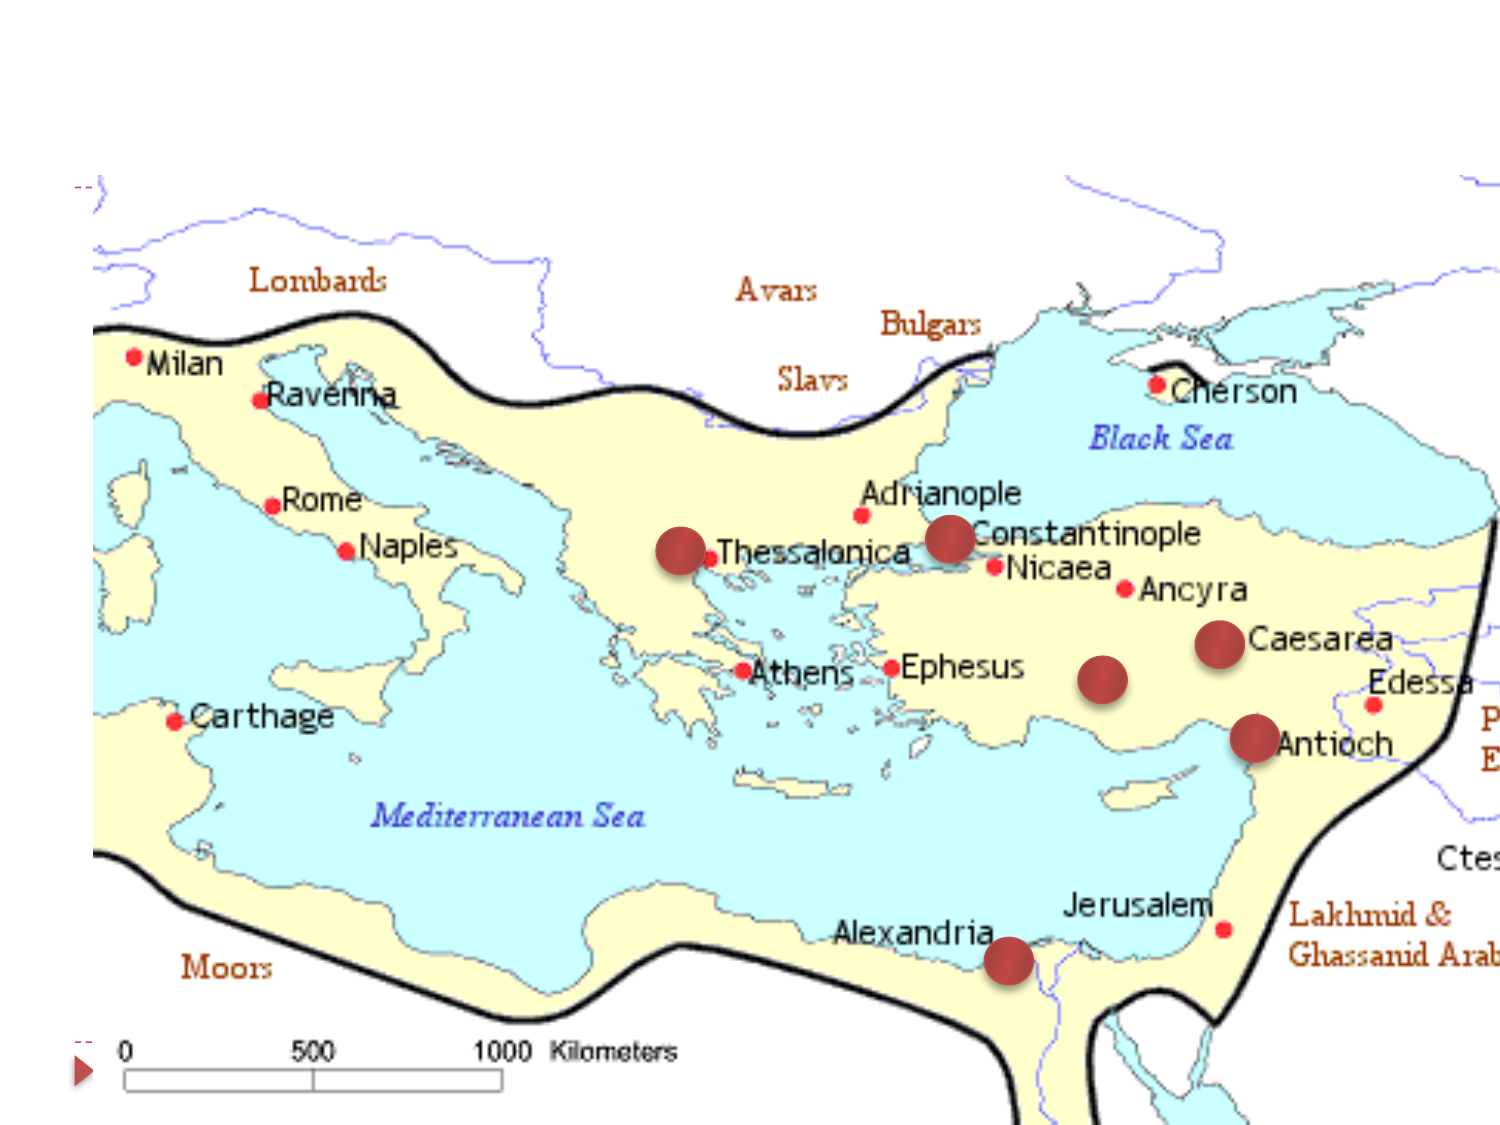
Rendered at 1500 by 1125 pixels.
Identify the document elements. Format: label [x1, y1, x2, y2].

picture [93, 175, 1500, 1125]
